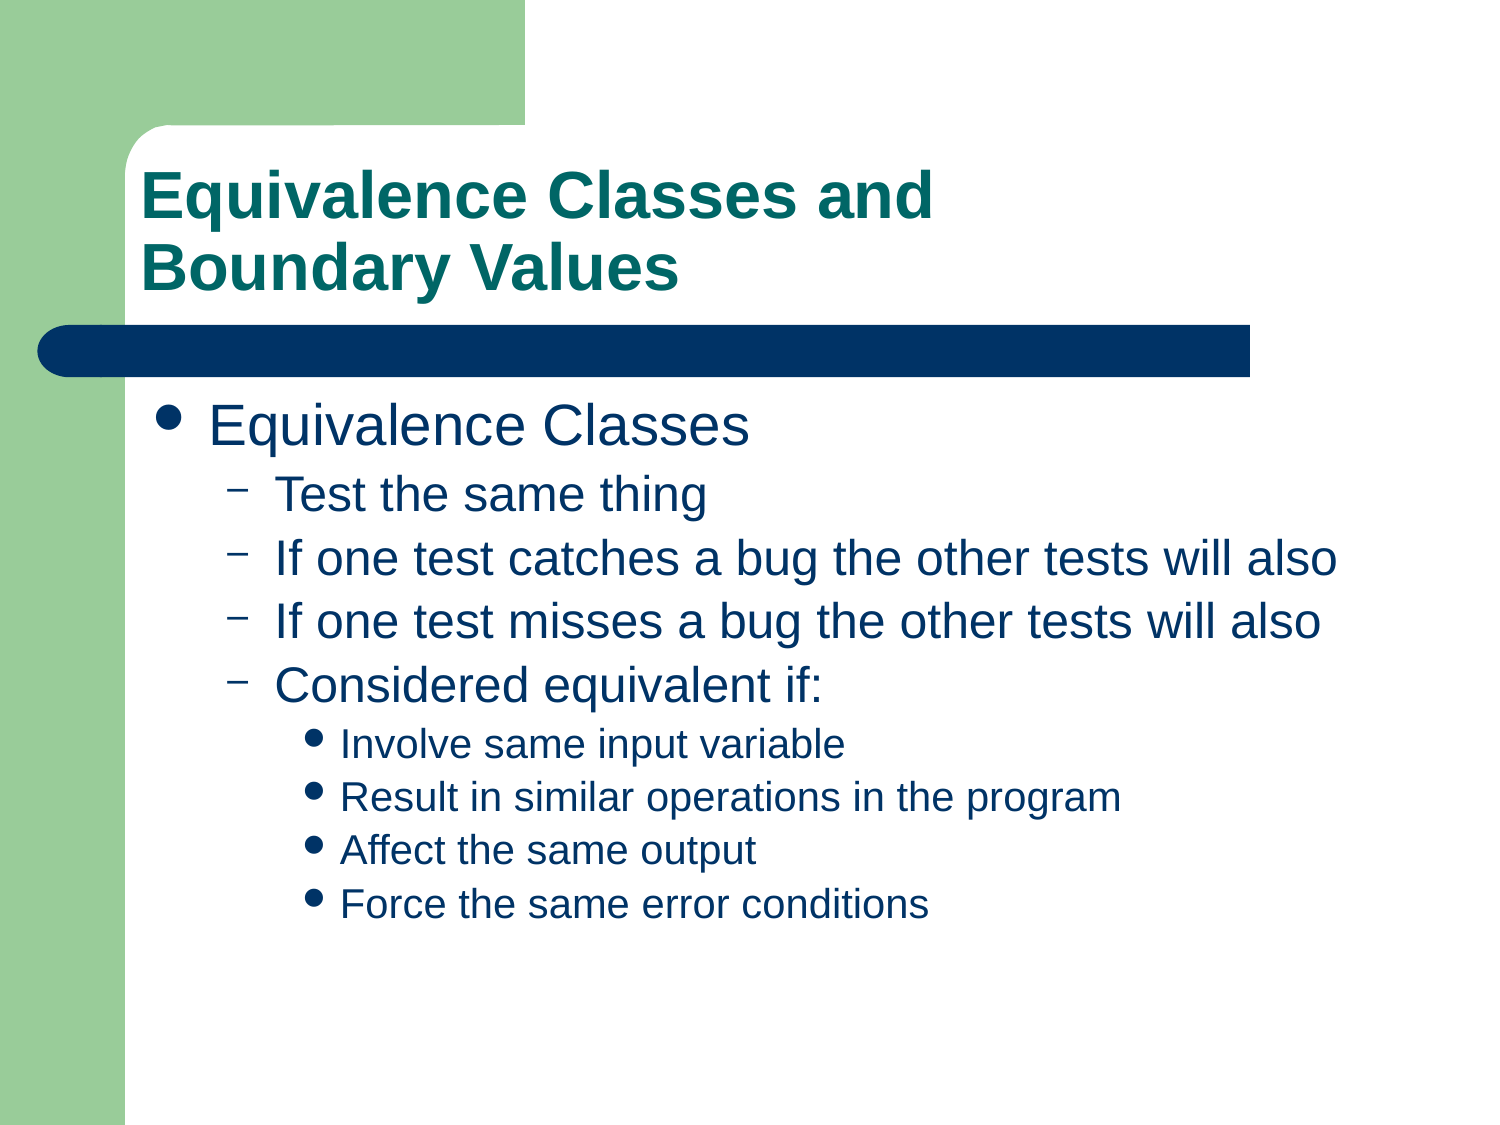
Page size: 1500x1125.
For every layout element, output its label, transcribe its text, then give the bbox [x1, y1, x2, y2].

list Equivalence Classes Test the same thing If one test catches a bug the other tests will also If one test misses a bug the other tests will also Considered equivalent if: Involve same input variable Result in similar operations in the program Affect the same output Force the same error conditions [137, 387, 1400, 999]
title Equivalence Classes and Boundary Values [124, 124, 1426, 313]
